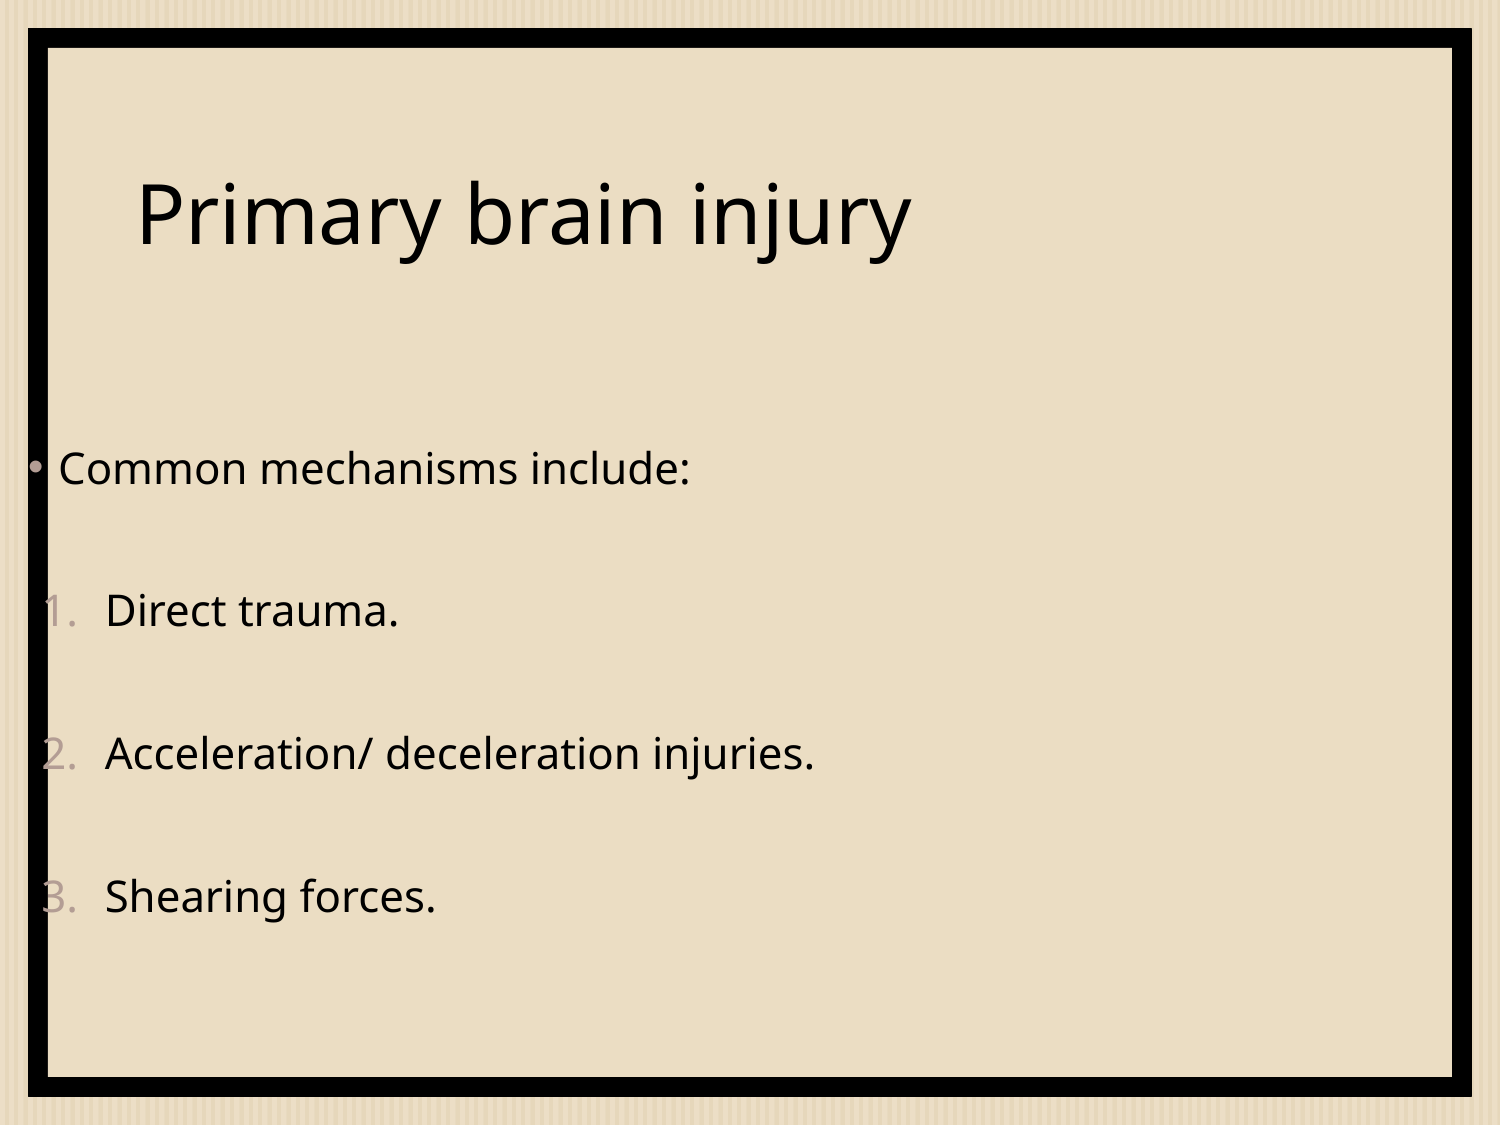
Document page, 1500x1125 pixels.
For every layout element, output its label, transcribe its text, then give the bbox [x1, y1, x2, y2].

list Common mechanisms include: Direct trauma. Acceleration/ deceleration injuries. Shearing forces. [13, 433, 965, 975]
title Primary brain injury [120, 105, 1380, 331]
